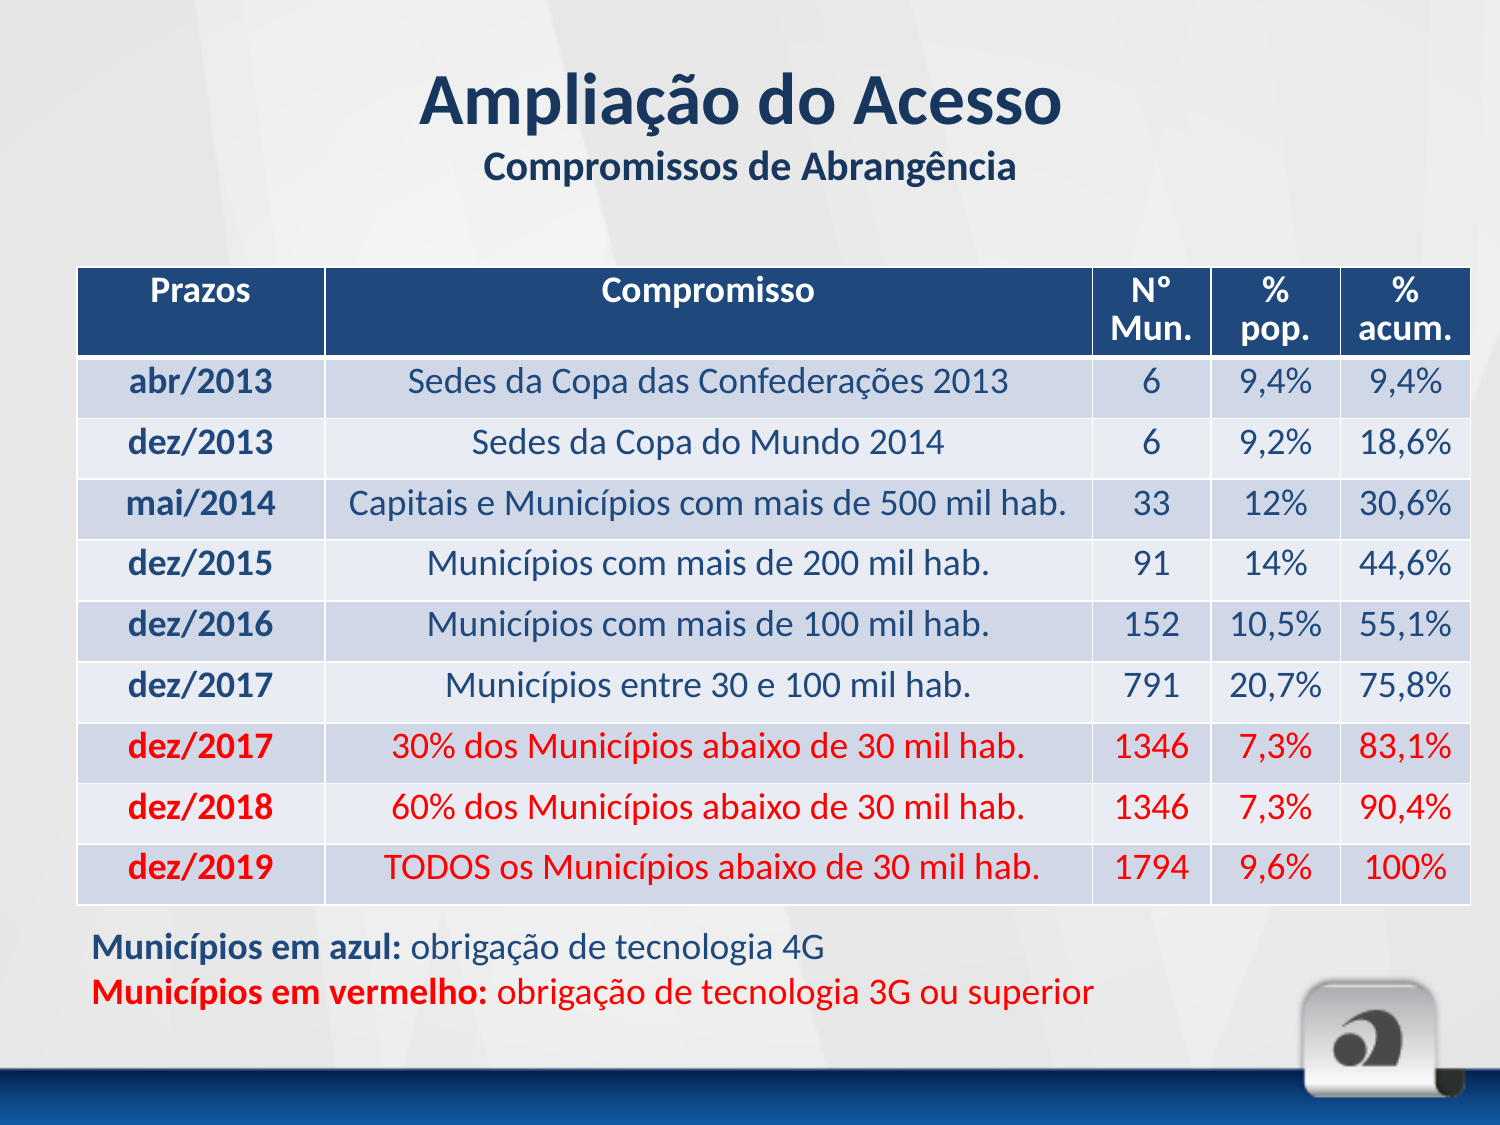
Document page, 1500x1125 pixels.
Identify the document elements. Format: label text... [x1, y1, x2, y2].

table_cell dez/2019 [78, 845, 324, 869]
table_cell 12% [1212, 480, 1340, 539]
table_cell Capitais e Municípios com mais de 500 mil hab. [326, 480, 1092, 539]
table_cell 60% dos Municípios abaixo de 30 mil hab. [326, 784, 1092, 843]
table_cell Sedes da Copa do Mundo 2014 [326, 419, 1092, 478]
table_cell abr/2013 [78, 360, 324, 418]
table_cell 91 [1093, 541, 1210, 600]
table_cell 30,6% [1341, 480, 1470, 539]
table_cell 9,4% [1212, 360, 1340, 418]
table_cell dez/2017 [78, 663, 324, 722]
table_cell 7,3% [1212, 784, 1340, 843]
table_cell Municípios com mais de 100 mil hab. [326, 602, 1092, 661]
table_cell 55,1% [1341, 602, 1470, 661]
table_cell 1346 [1093, 784, 1210, 843]
table_cell dez/2018 [78, 784, 324, 843]
table_cell dez/2015 [78, 541, 324, 600]
table_cell mai/2014 [78, 480, 324, 539]
table_cell 1346 [1093, 724, 1210, 783]
table_cell 9,2% [1212, 419, 1340, 478]
table_cell dez/2013 [78, 419, 324, 478]
table_cell dez/2016 [78, 602, 324, 661]
table_cell 75,8% [1341, 663, 1470, 722]
table_cell 791 [1093, 663, 1210, 722]
table_header % acum. [1341, 268, 1470, 355]
table_cell 100% [1341, 845, 1470, 904]
table_cell Municípios entre 30 e 100 mil hab. [326, 663, 1092, 722]
table_cell dez/2017 [78, 724, 324, 783]
table_cell Sedes da Copa das Confederações 2013 [326, 360, 1092, 418]
table_cell 6 [1093, 360, 1210, 418]
table_cell TODOS os Municípios abaixo de 30 mil hab. [326, 845, 1092, 869]
table_cell 1794 [1093, 845, 1210, 869]
table_cell 18,6% [1341, 419, 1470, 478]
table_cell 33 [1093, 480, 1210, 539]
table_cell 83,1% [1341, 724, 1470, 783]
table_header Prazos [78, 268, 324, 355]
table_cell 152 [1093, 602, 1210, 661]
table_header Compromisso [326, 268, 1092, 355]
table_cell 9,4% [1341, 360, 1470, 418]
table_cell 9,6% [1212, 845, 1340, 869]
picture [0, 0, 1500, 1125]
table_cell 14% [1212, 541, 1340, 600]
text_box Municípios em azul: obrigação de tecnologia 4G Municípios em vermelho: obrigação de tecnologia 3G ou superior [76, 869, 1447, 1020]
table_header Nº Mun. [1093, 268, 1210, 355]
table_cell 20,7% [1212, 663, 1340, 722]
table_cell 6 [1093, 419, 1210, 478]
table_header % pop. [1212, 268, 1340, 355]
table_cell 44,6% [1341, 541, 1470, 600]
table_cell Municípios com mais de 200 mil hab. [326, 541, 1092, 600]
title Ampliação do Acesso Compromissos de Abrangência [75, 42, 1425, 198]
table_cell 7,3% [1212, 724, 1340, 783]
table_cell 30% dos Municípios abaixo de 30 mil hab. [326, 724, 1092, 783]
table_cell 10,5% [1212, 602, 1340, 661]
table_cell 90,4% [1341, 784, 1470, 843]
